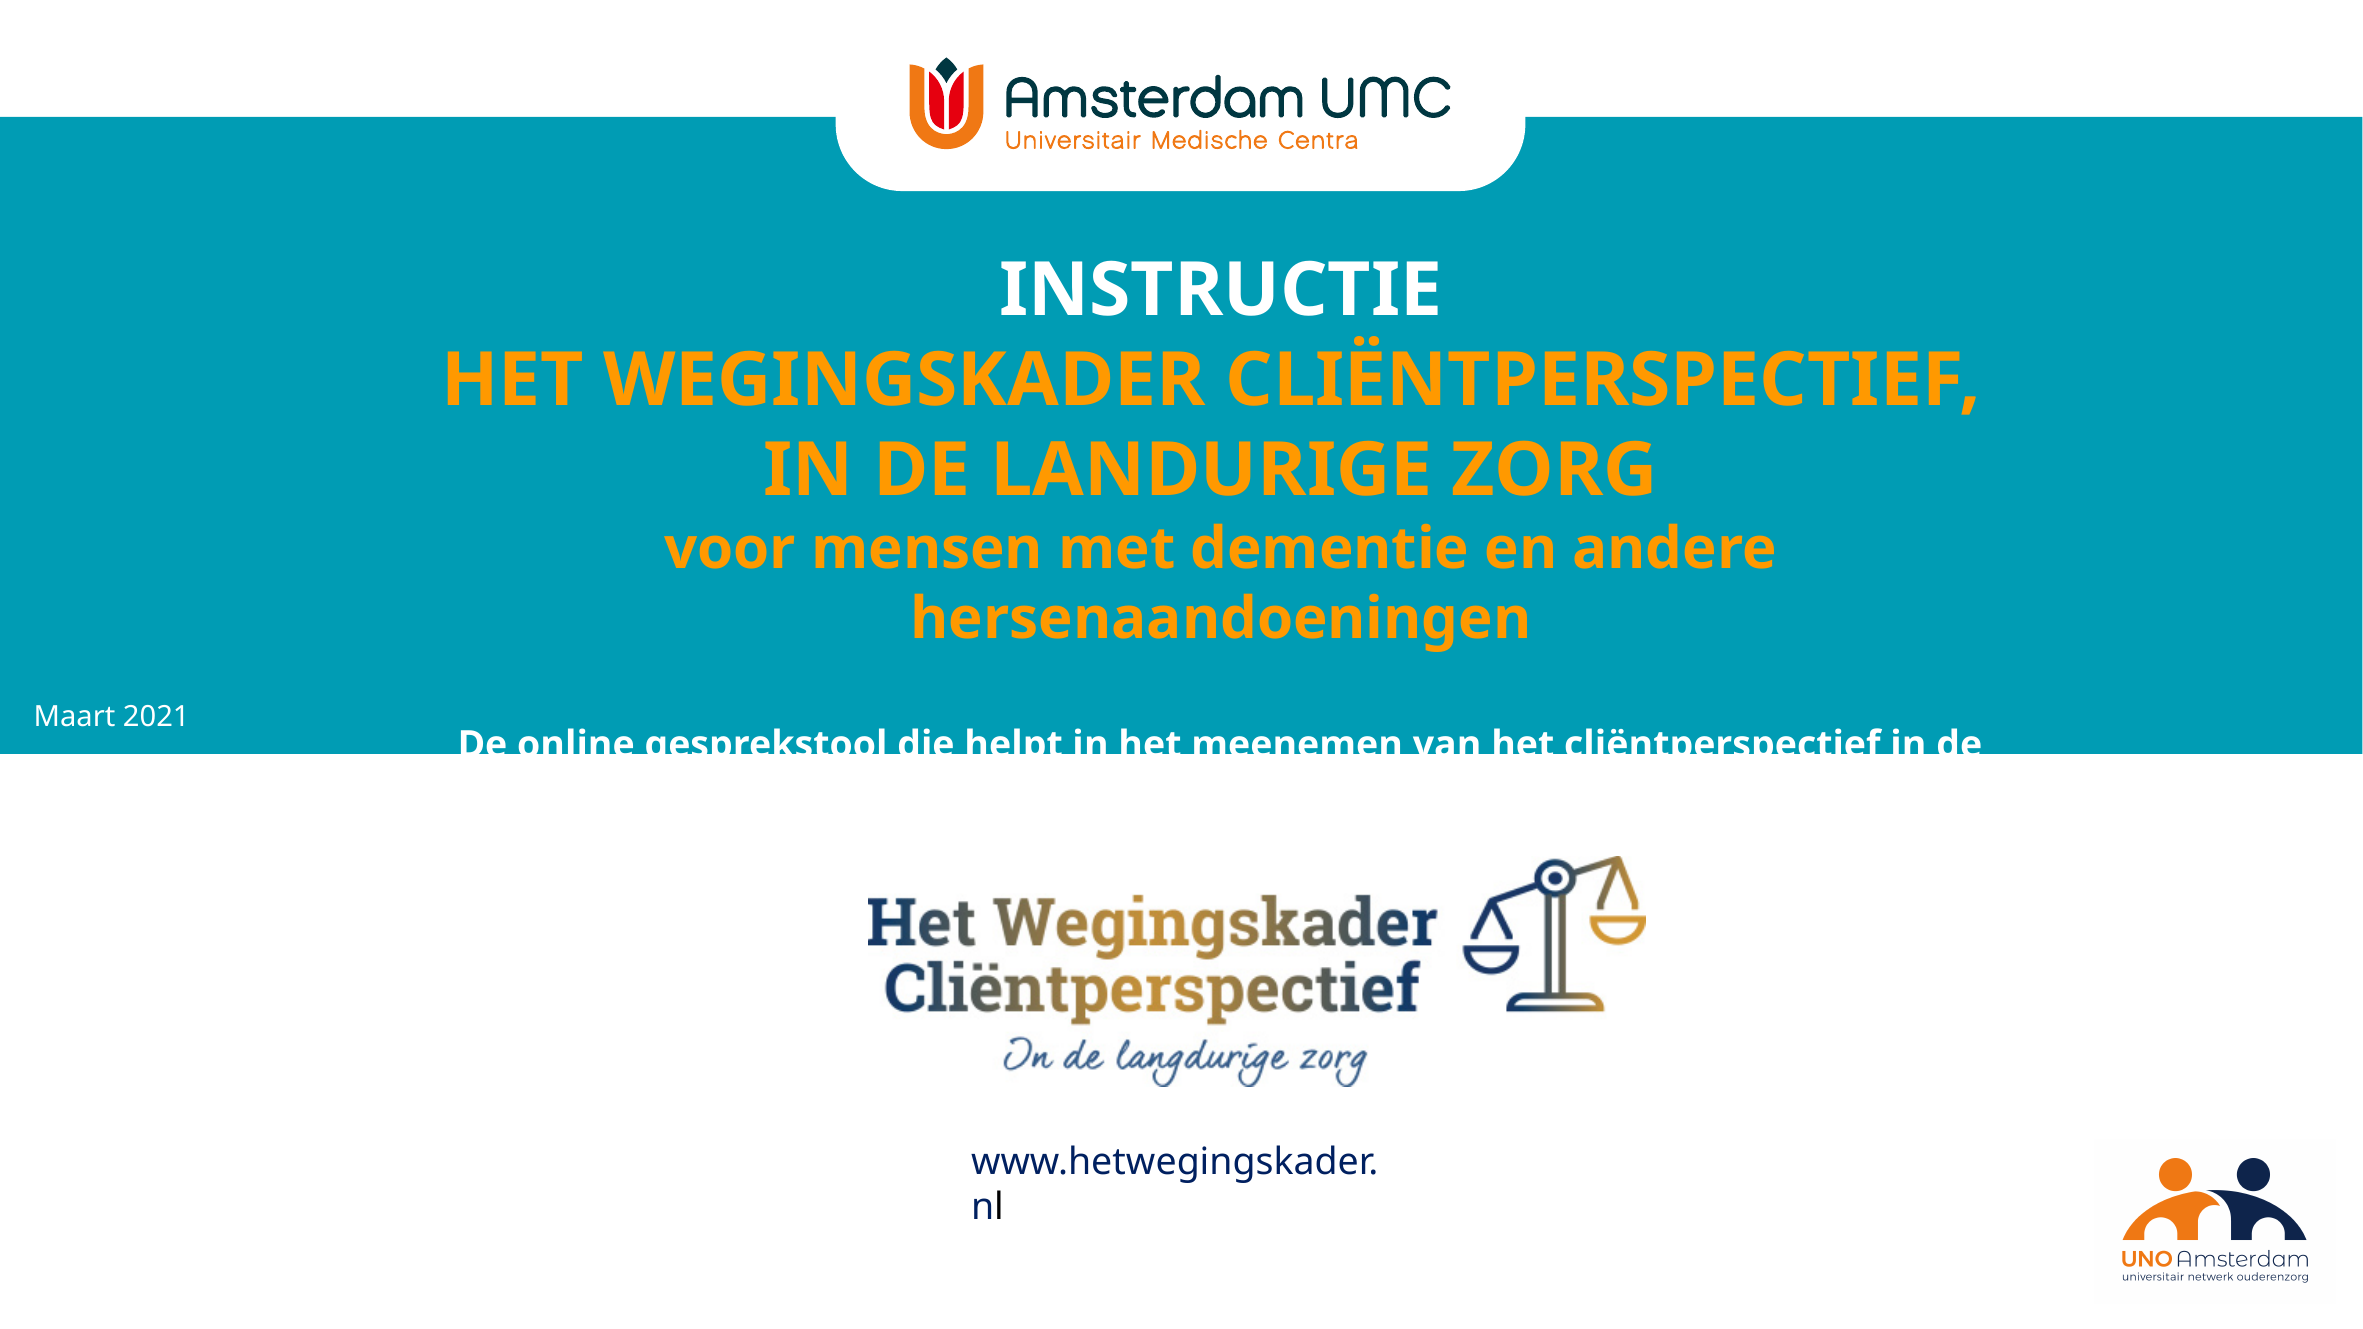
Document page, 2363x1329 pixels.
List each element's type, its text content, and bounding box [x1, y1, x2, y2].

picture [2094, 1139, 2336, 1304]
subtitle Maart 2021 [18, 321, 2108, 1108]
picture [868, 856, 1646, 1087]
text_box www.hetwegingskader.nl [956, 1129, 1407, 1235]
text_box INSTRUCTIE HET WEGINGSKADER CLIËNTPERSPECTIEF, IN DE LANDURIGE ZORG voor mensen met dementie en andere hersenaandoeningen De online gesprekstool die helpt in het meenemen van het cliëntperspectief in de besluitvorming over het inzetten van (onvrijwillige) zorg. [364, 232, 2078, 878]
